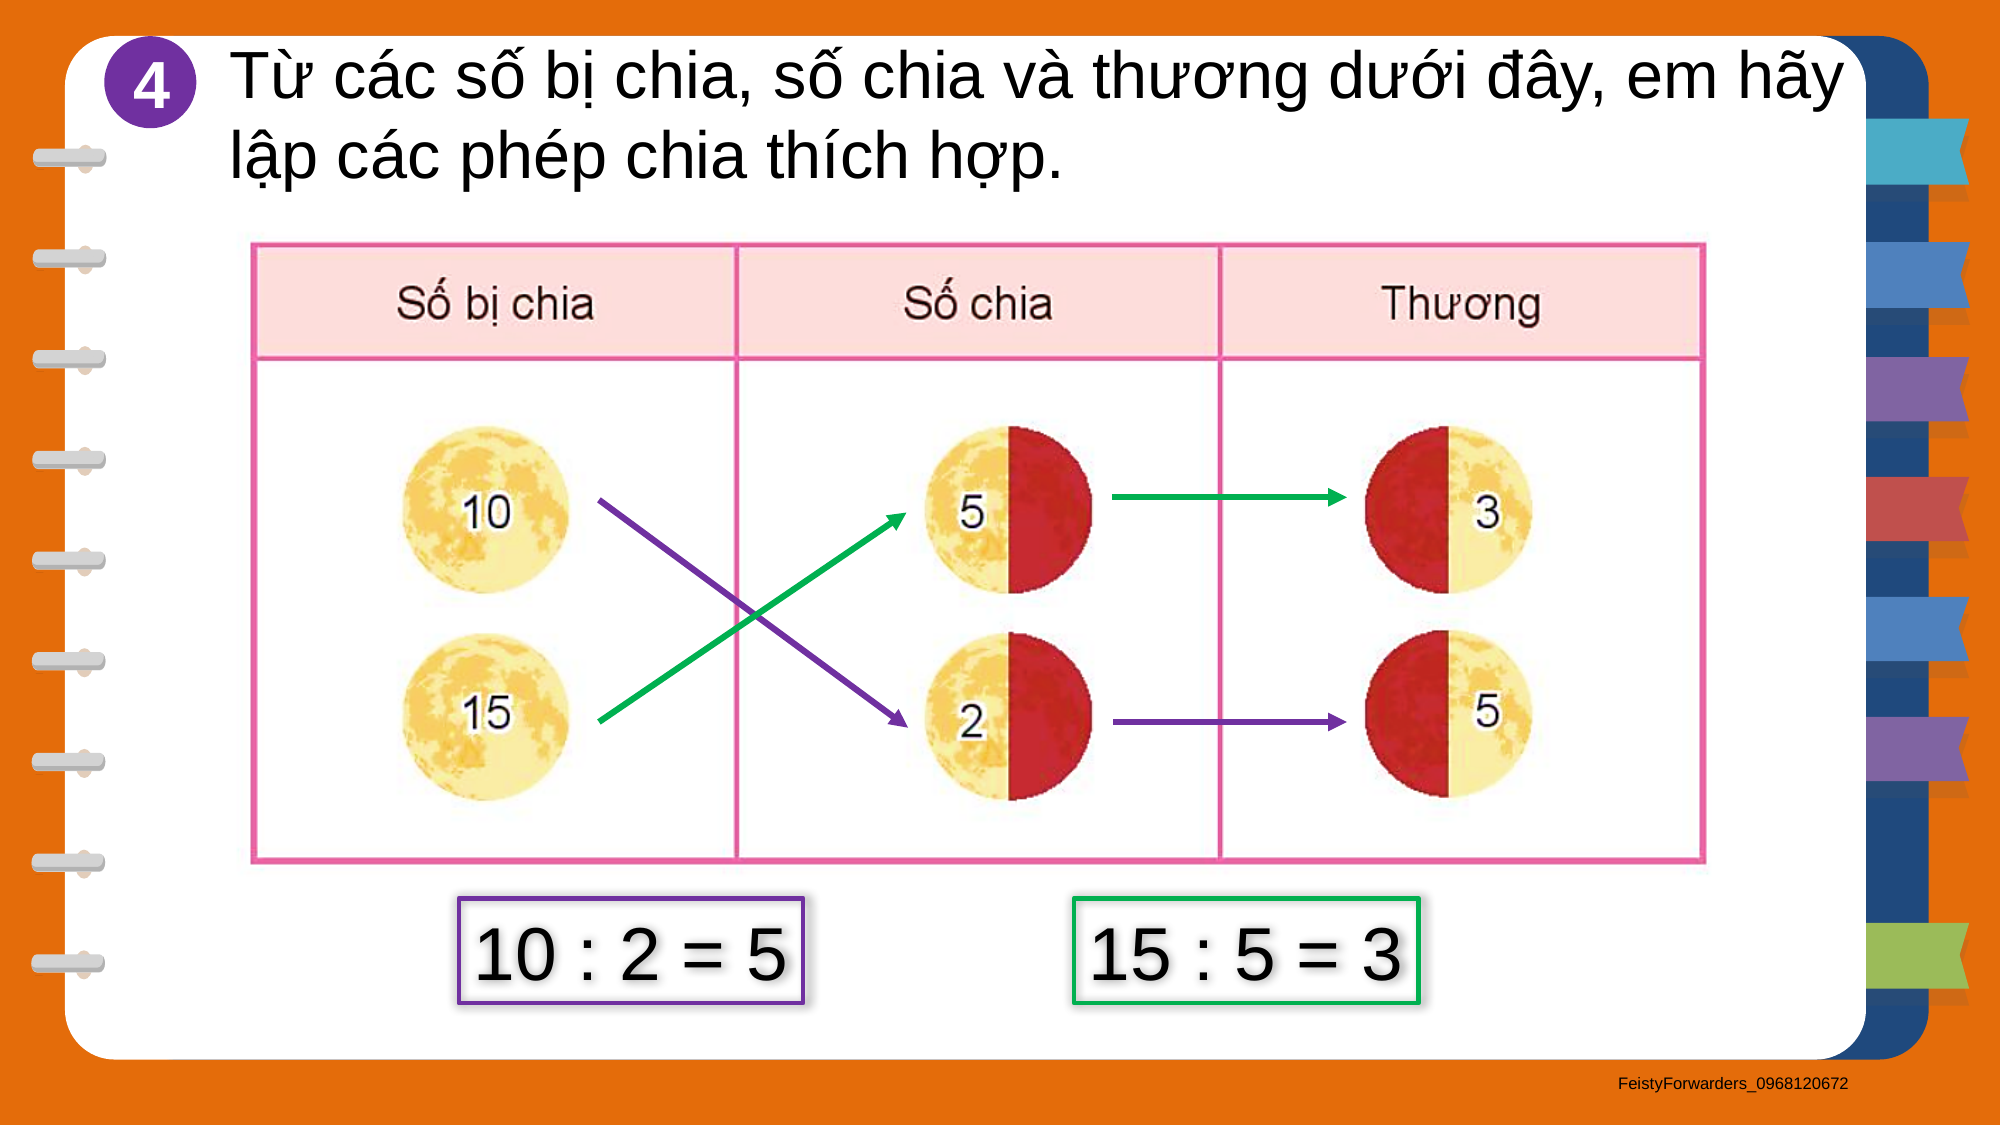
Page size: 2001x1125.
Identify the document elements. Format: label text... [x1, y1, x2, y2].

text_box 15 : 5 = 3 [1074, 903, 1419, 1004]
text_box Từ các số bị chia, số chia và thương dưới đây, em hãy lập các phép chia thích hợp. [214, 24, 1929, 199]
picture [221, 222, 1745, 903]
text_box 4 [104, 36, 197, 129]
text_box 10 : 2 = 5 [458, 903, 804, 1004]
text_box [598, 499, 909, 728]
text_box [598, 512, 907, 723]
